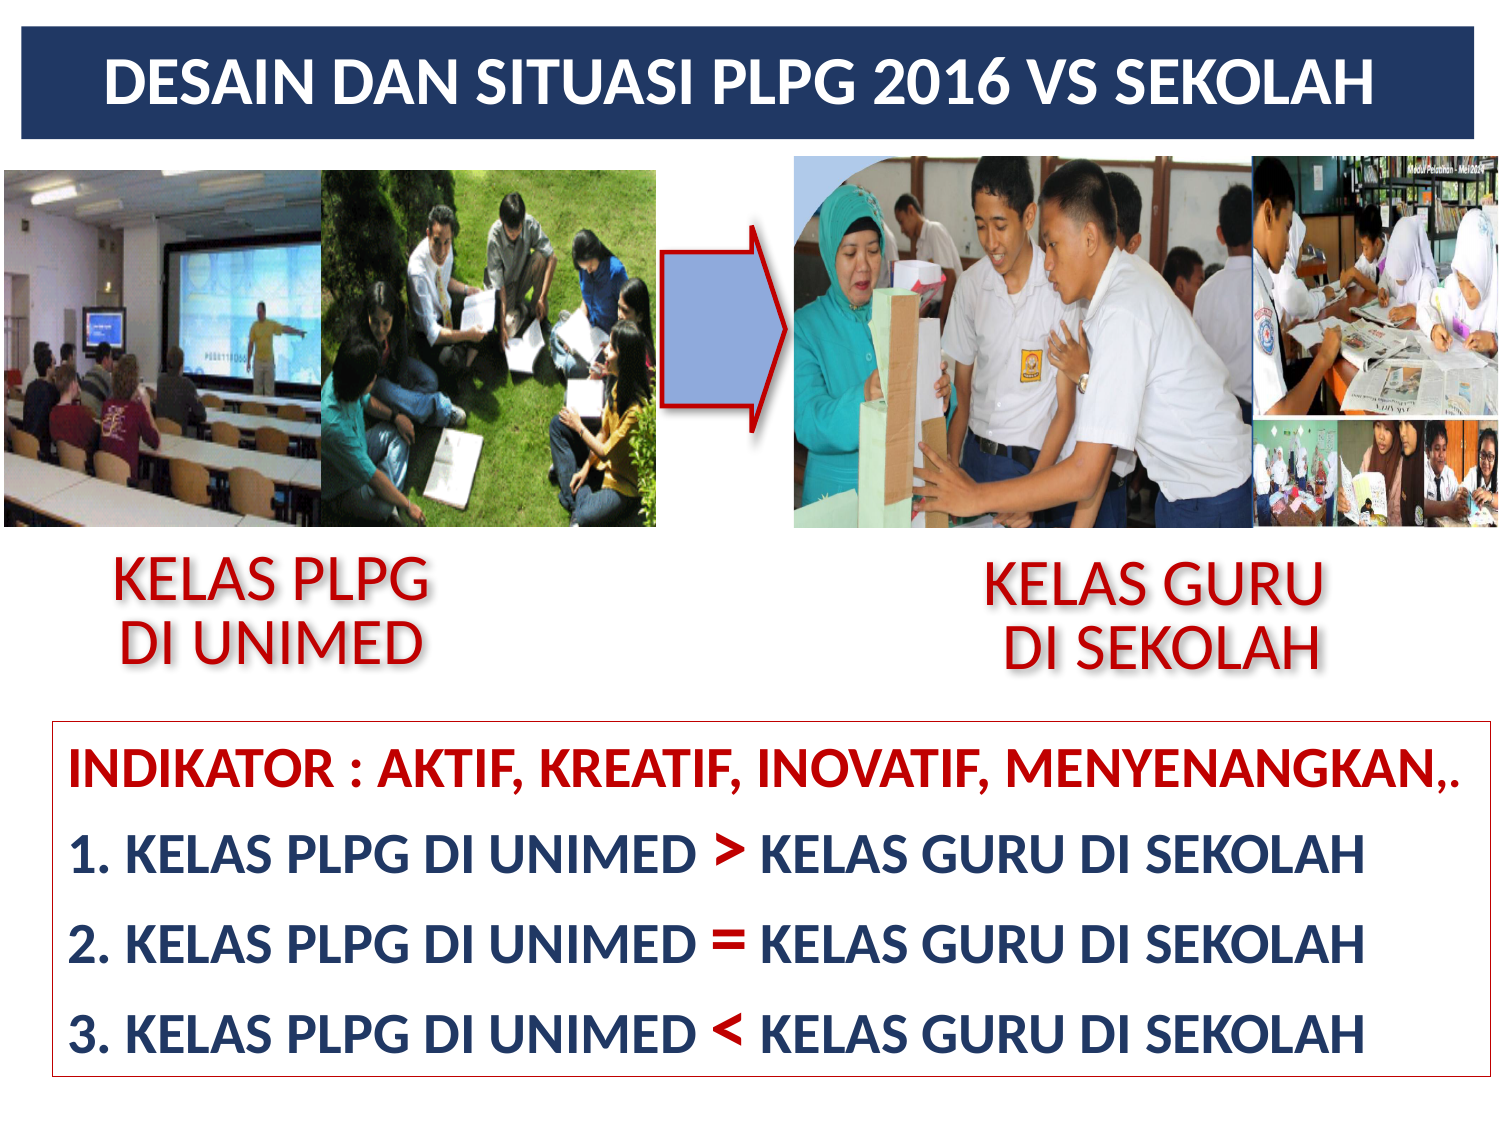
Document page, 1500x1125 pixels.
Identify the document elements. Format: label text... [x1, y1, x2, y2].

text_box KELAS GURU DI SEKOLAH [860, 528, 1465, 721]
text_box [4, 170, 656, 528]
text_box INDIKATOR : AKTIF, KREATIF, INOVATIF, MENYENANGKAN,. 1. KELAS PLPG DI UNIMED > KELAS GURU DI SEKOLAH 2. KELAS PLPG DI UNIMED = KELAS GURU DI SEKOLAH 3. KELAS PLPG DI UNIMED < KELAS GURU DI SEKOLAH [52, 721, 1491, 1077]
text_box KELAS PLPG DI UNIMED [0, 550, 574, 677]
picture [793, 156, 1499, 528]
title DESAIN DAN SITUASI PLPG 2016 VS SEKOLAH [21, 26, 1475, 140]
text_box [660, 225, 787, 433]
